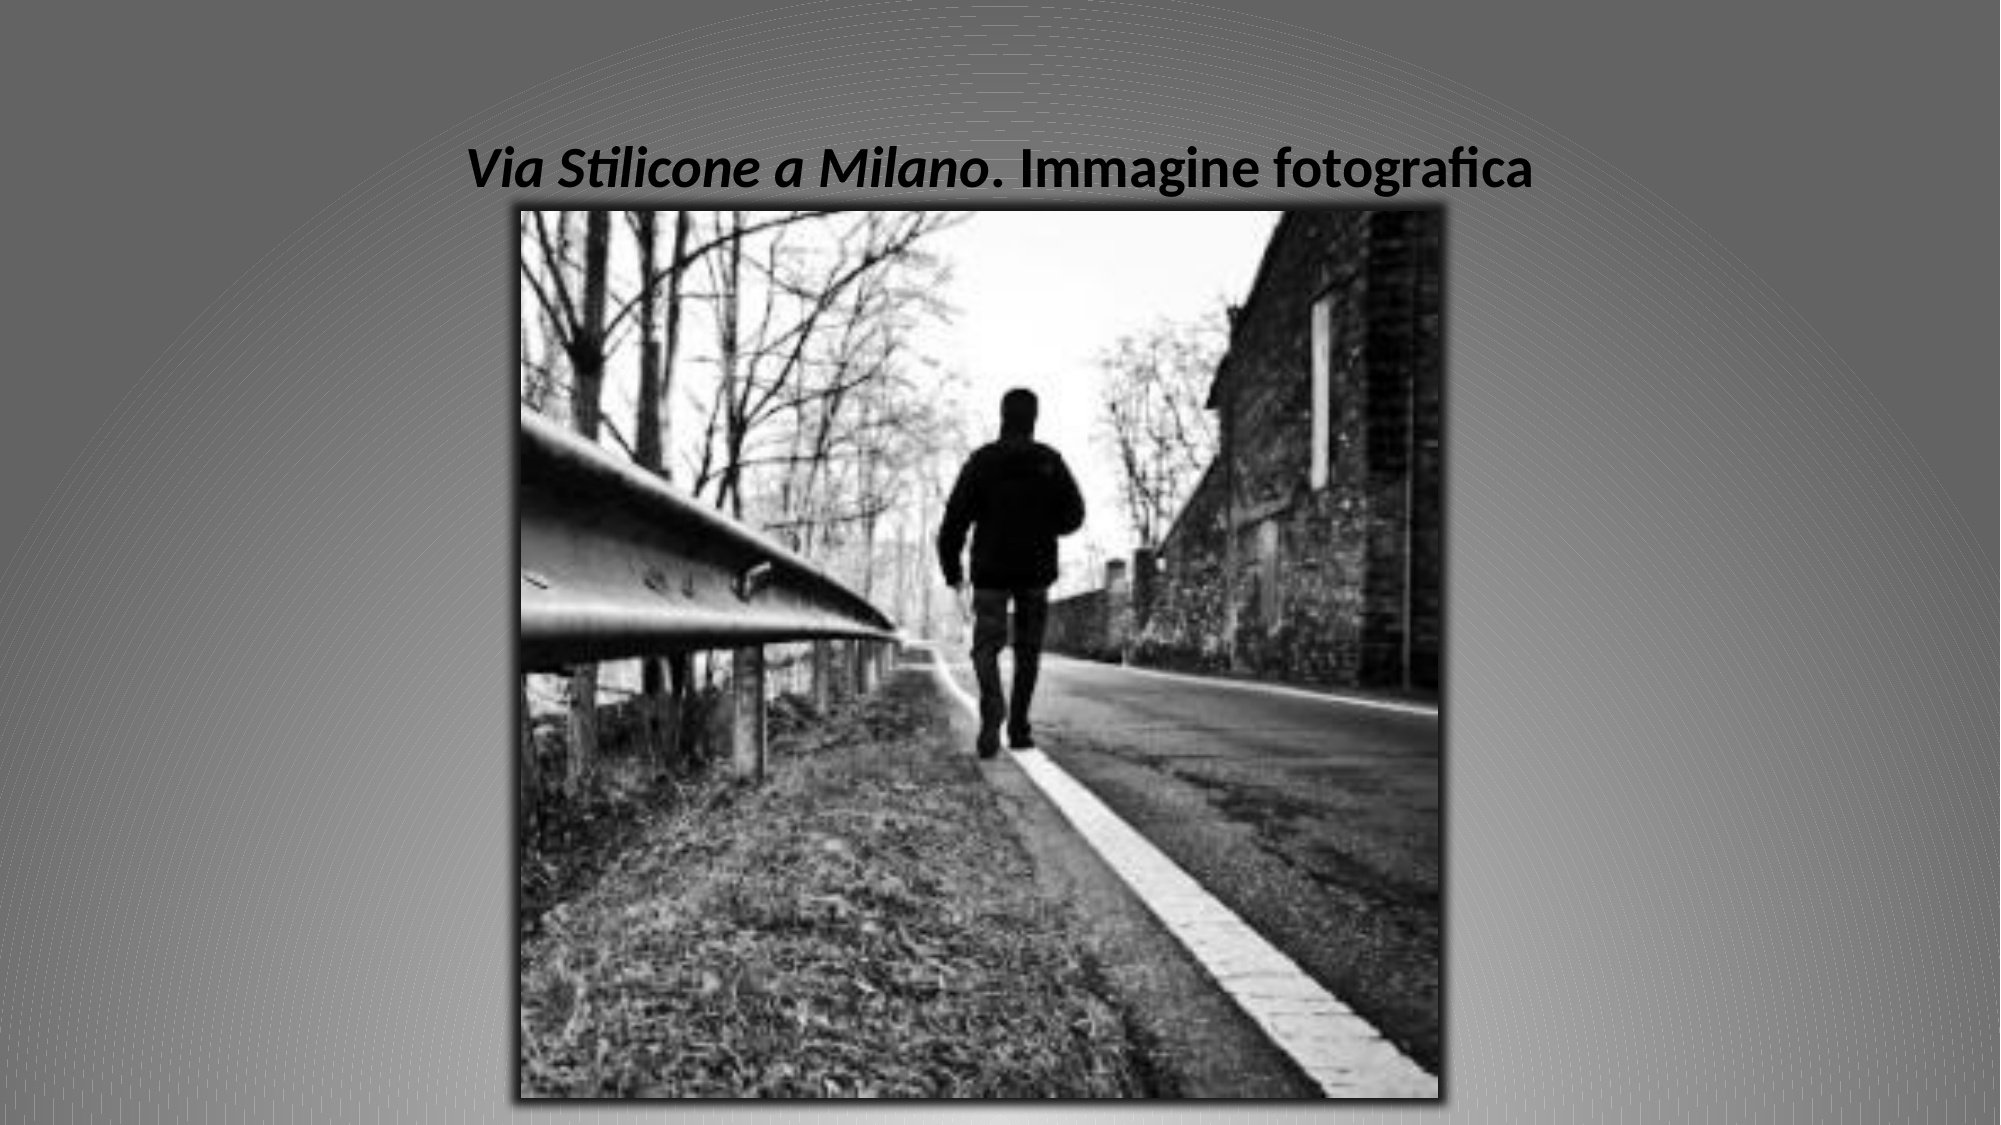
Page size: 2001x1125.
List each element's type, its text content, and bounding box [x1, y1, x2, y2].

title Via Stilicone a Milano. Immagine fotografica [137, 59, 1863, 278]
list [521, 211, 1438, 1098]
